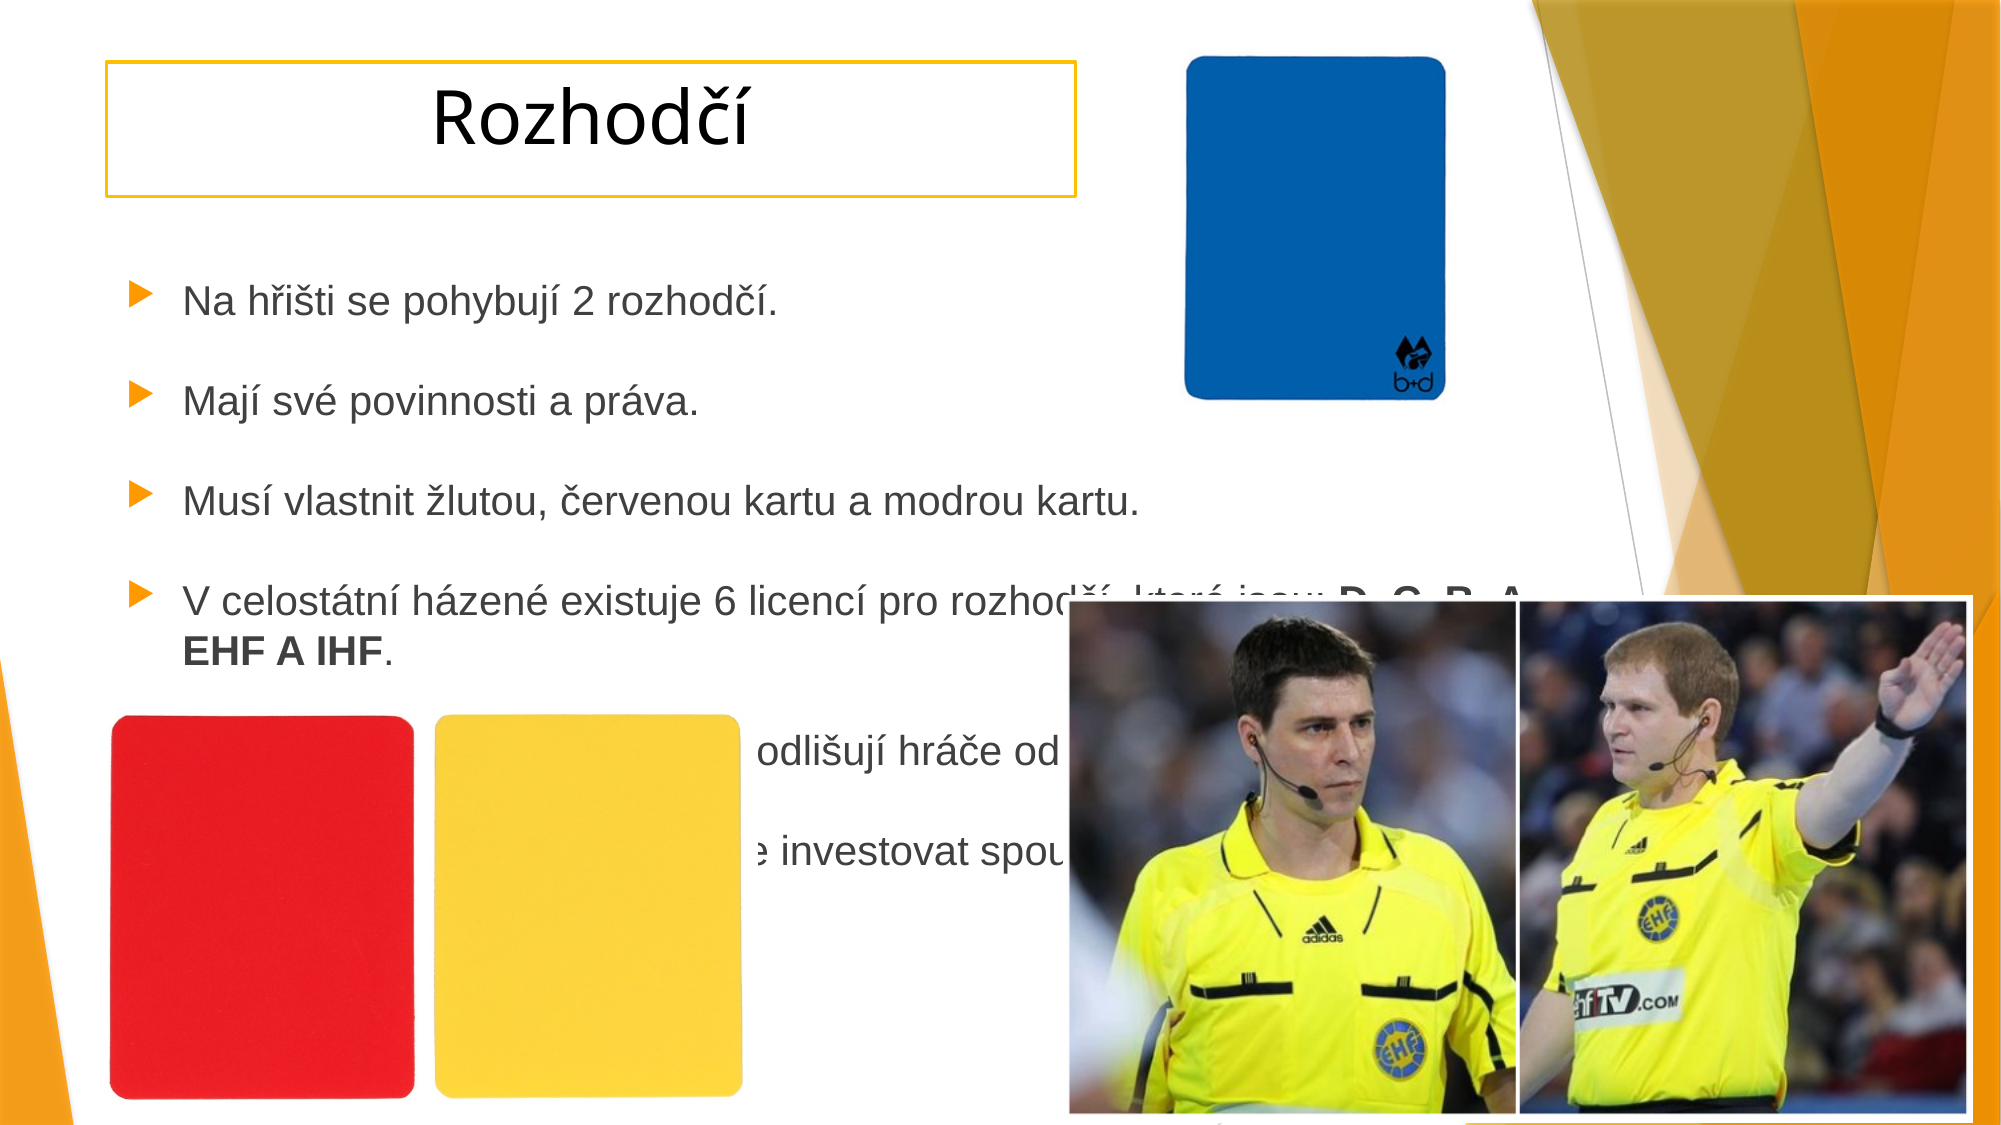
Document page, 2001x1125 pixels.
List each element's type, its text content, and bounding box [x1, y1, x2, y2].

picture [1063, 594, 1974, 1123]
picture [1128, 41, 1502, 416]
list Na hřišti se pohybují 2 rozhodčí. Mají své povinnosti a práva. Musí vlastnit žlutou, červenou kartu a modrou kartu. V celostátní házené existuje 6 licencí pro rozhodčí, které jsou: D, C, B, A, EHF A IHF. Musí mít speciální dresy, které odlišují hráče od rozhodčích. Chcete-li být rozhodčím, musíte investovat spoustu času do seminářů, zkoušek a praktickým testům. [111, 266, 1647, 1087]
title Rozhodčí [105, 60, 1077, 198]
picture [90, 701, 758, 1115]
